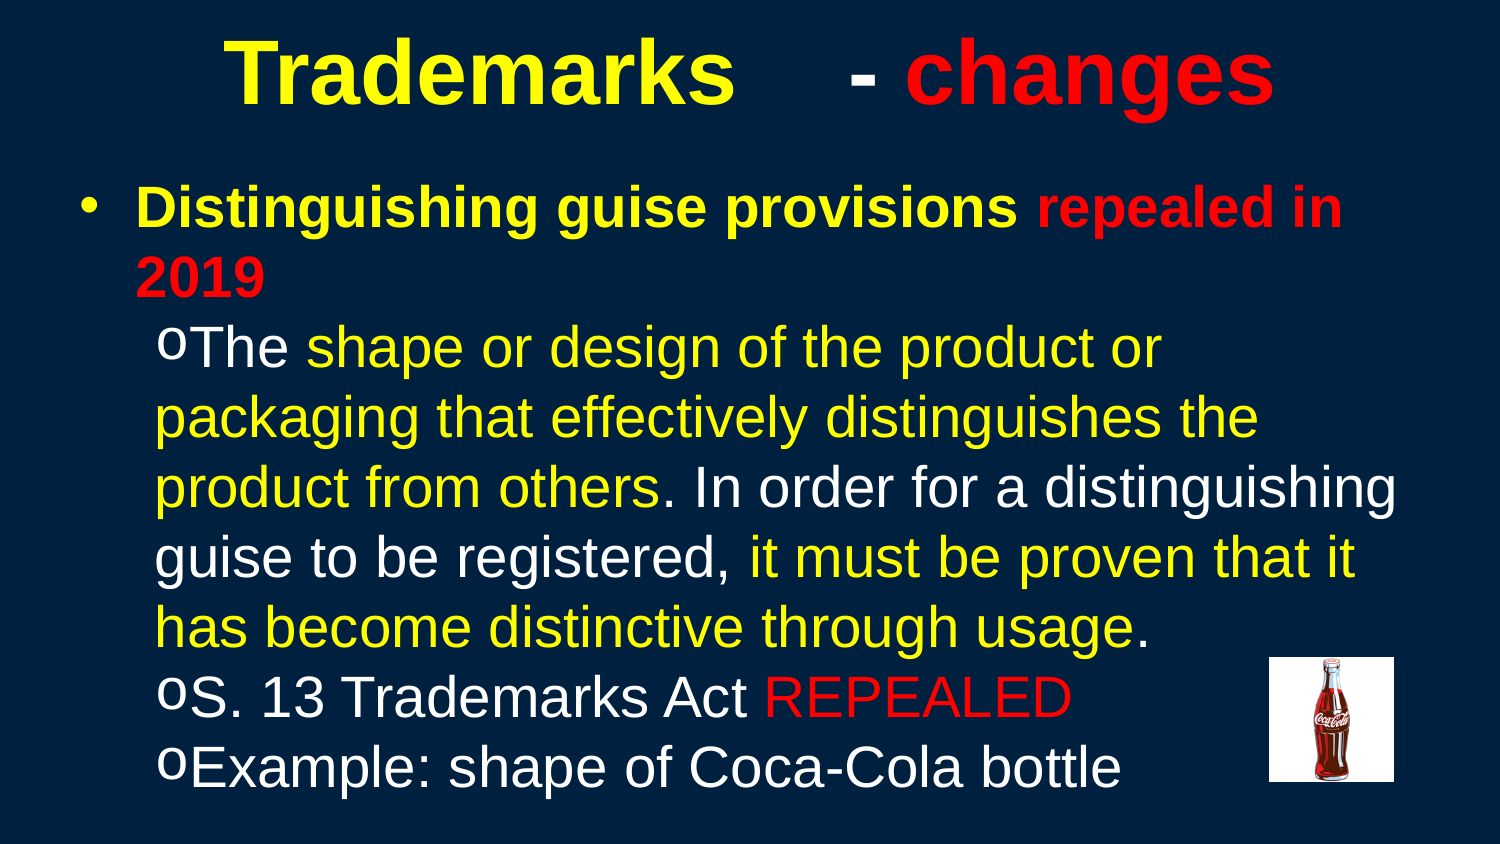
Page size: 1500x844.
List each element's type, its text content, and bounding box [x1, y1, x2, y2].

text_box Distinguishing guise provisions repealed in 2019 The shape or design of the product or packaging that effectively distinguishes the product from others. In order for a distinguishing guise to be registered, it must be proven that it has become distinctive through usage. S. 13 Trademarks Act REPEALED Example: shape of Coca-Cola bottle [64, 161, 1459, 807]
text_box Trademarks - changes [208, 5, 1292, 131]
picture [1269, 657, 1394, 783]
